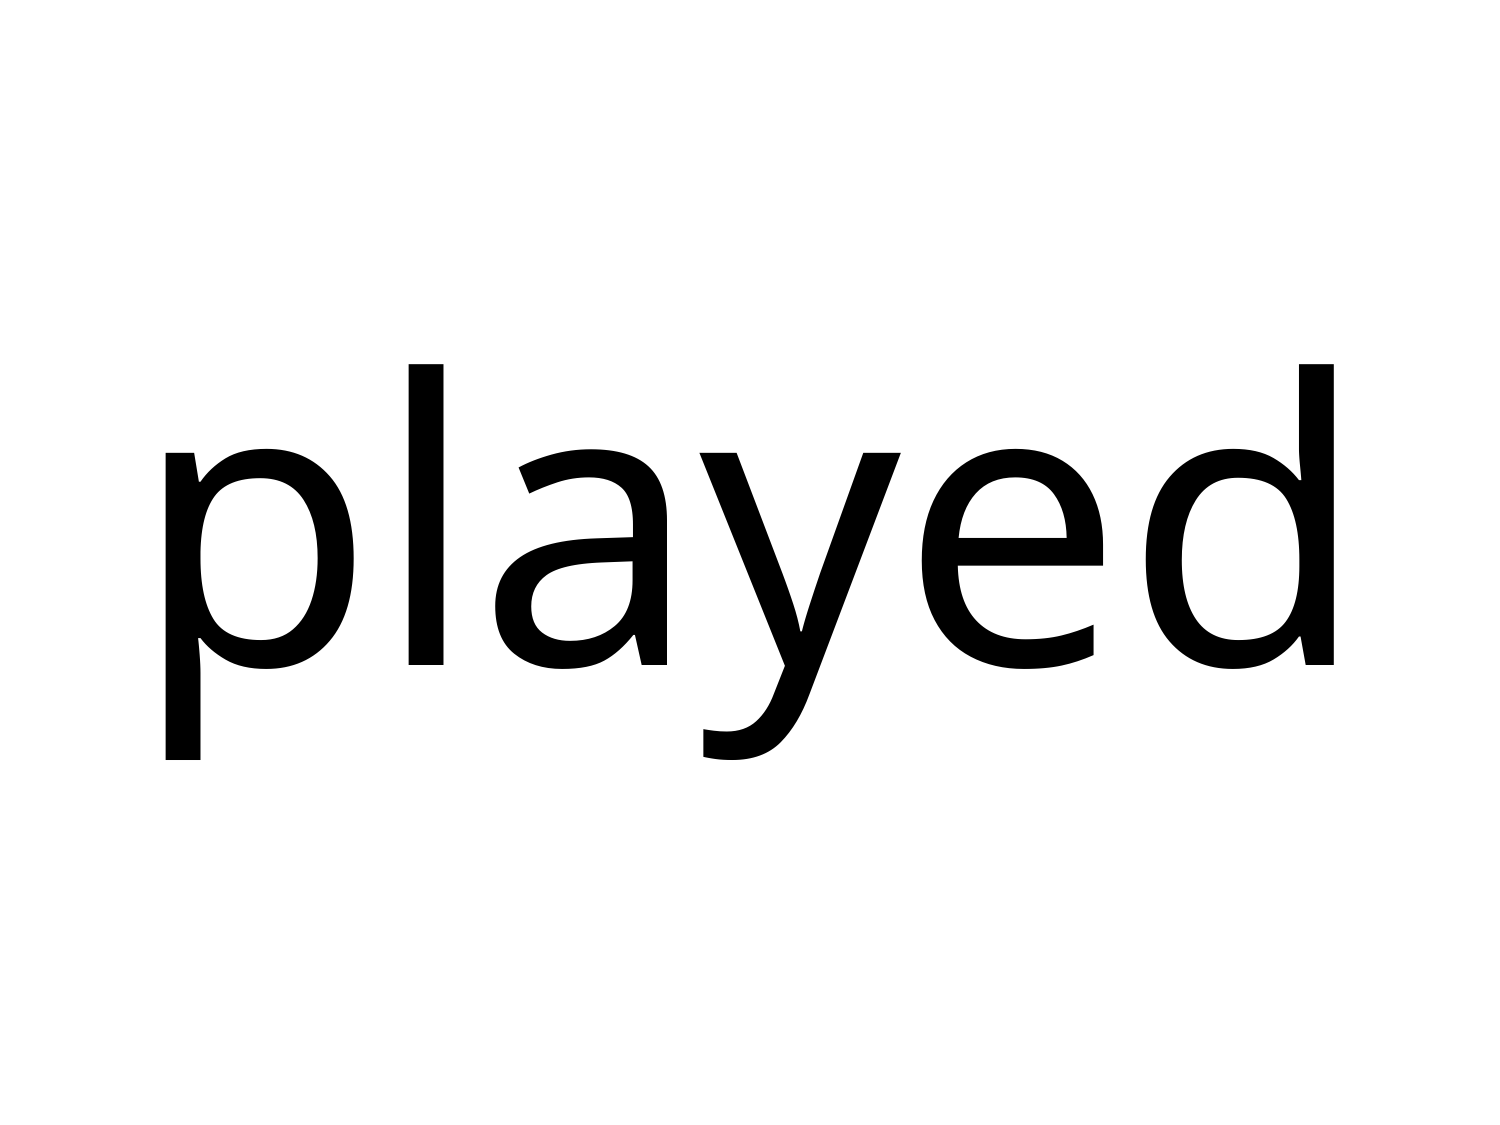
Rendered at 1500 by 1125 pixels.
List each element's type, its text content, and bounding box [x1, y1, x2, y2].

list played [75, 262, 1425, 1005]
